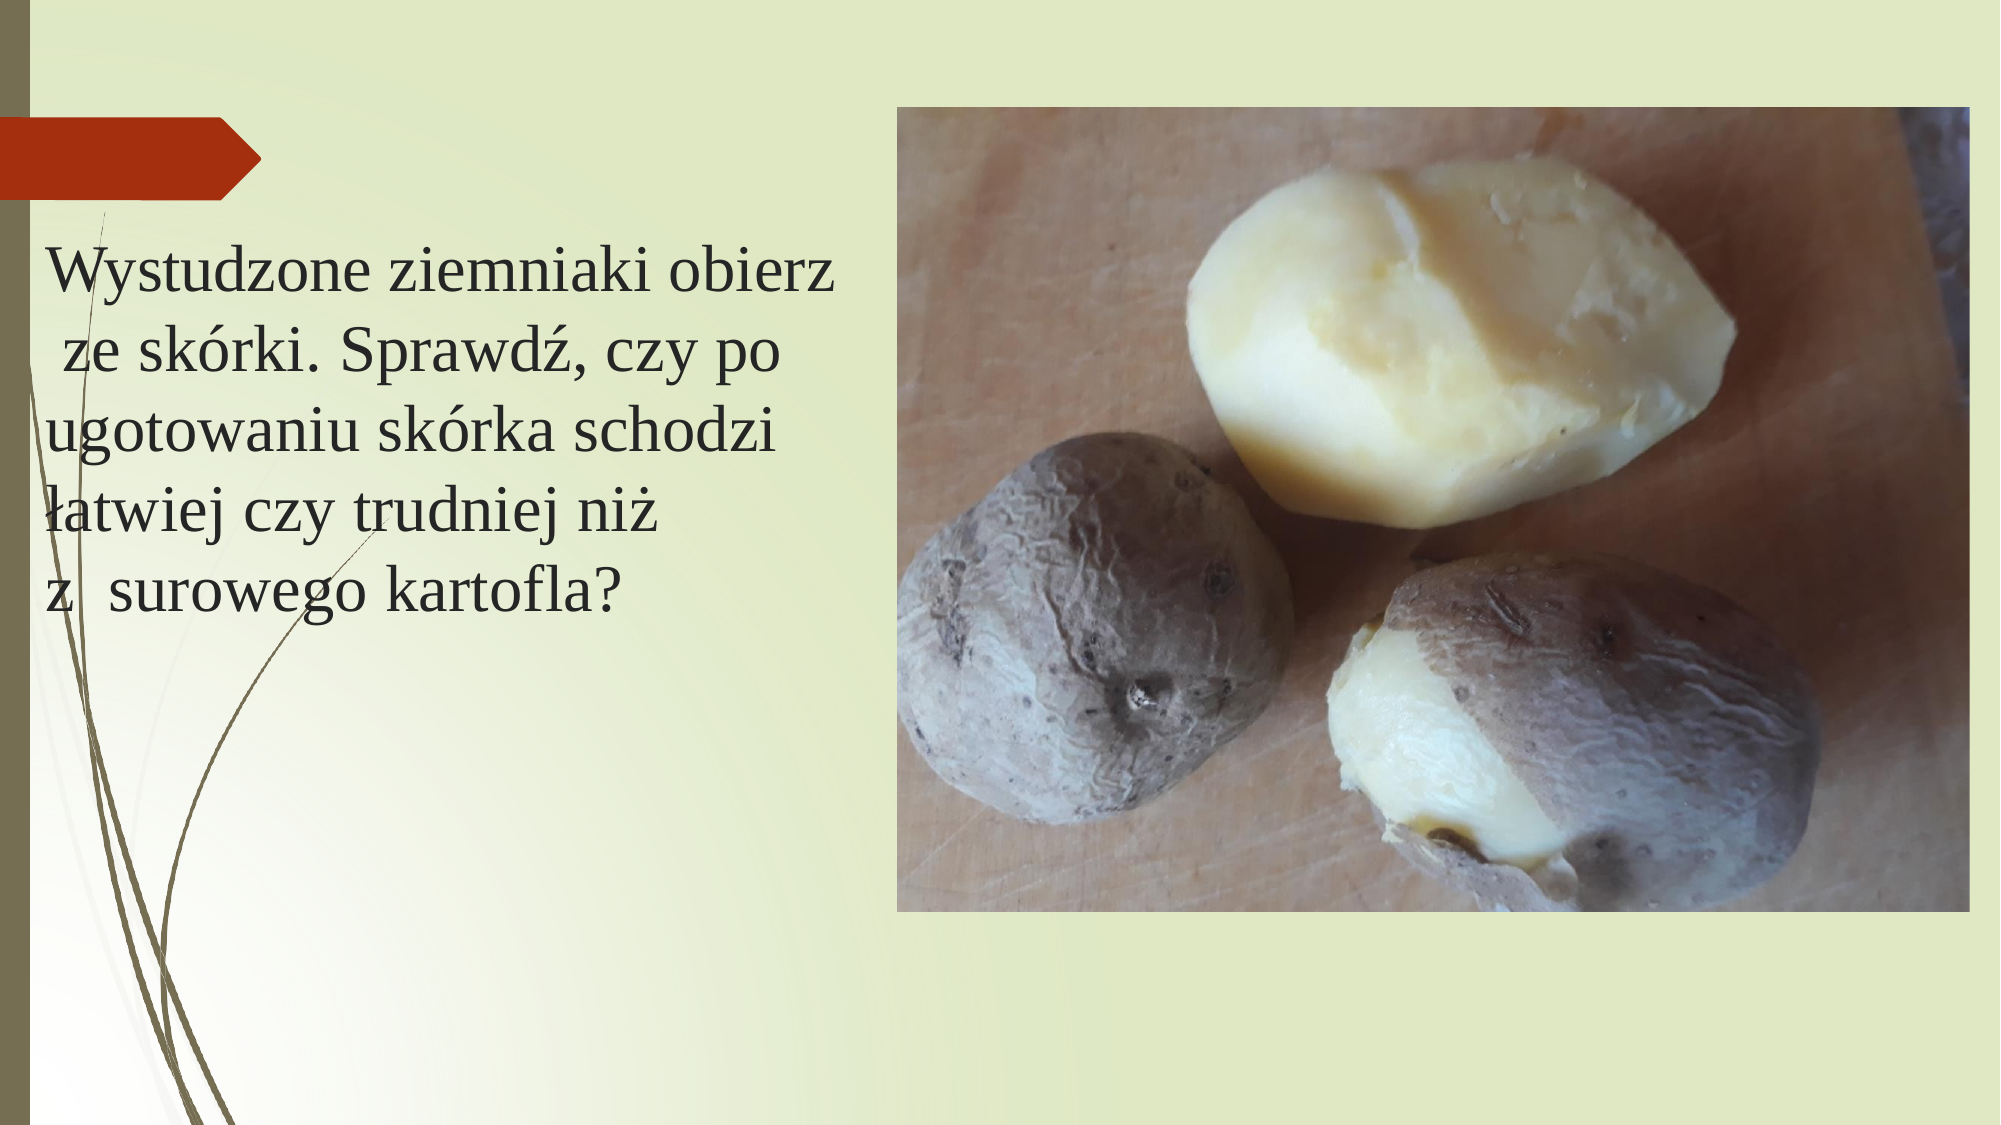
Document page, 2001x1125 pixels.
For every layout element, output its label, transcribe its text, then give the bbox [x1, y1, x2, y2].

title Wystudzone ziemniaki obierz ze skórki. Sprawdź, czy po ugotowaniu skórka schodzi łatwiej czy trudniej niż z surowego kartofla? [43, 222, 841, 625]
picture [30, 0, 2000, 1125]
text_box [897, 107, 1970, 912]
